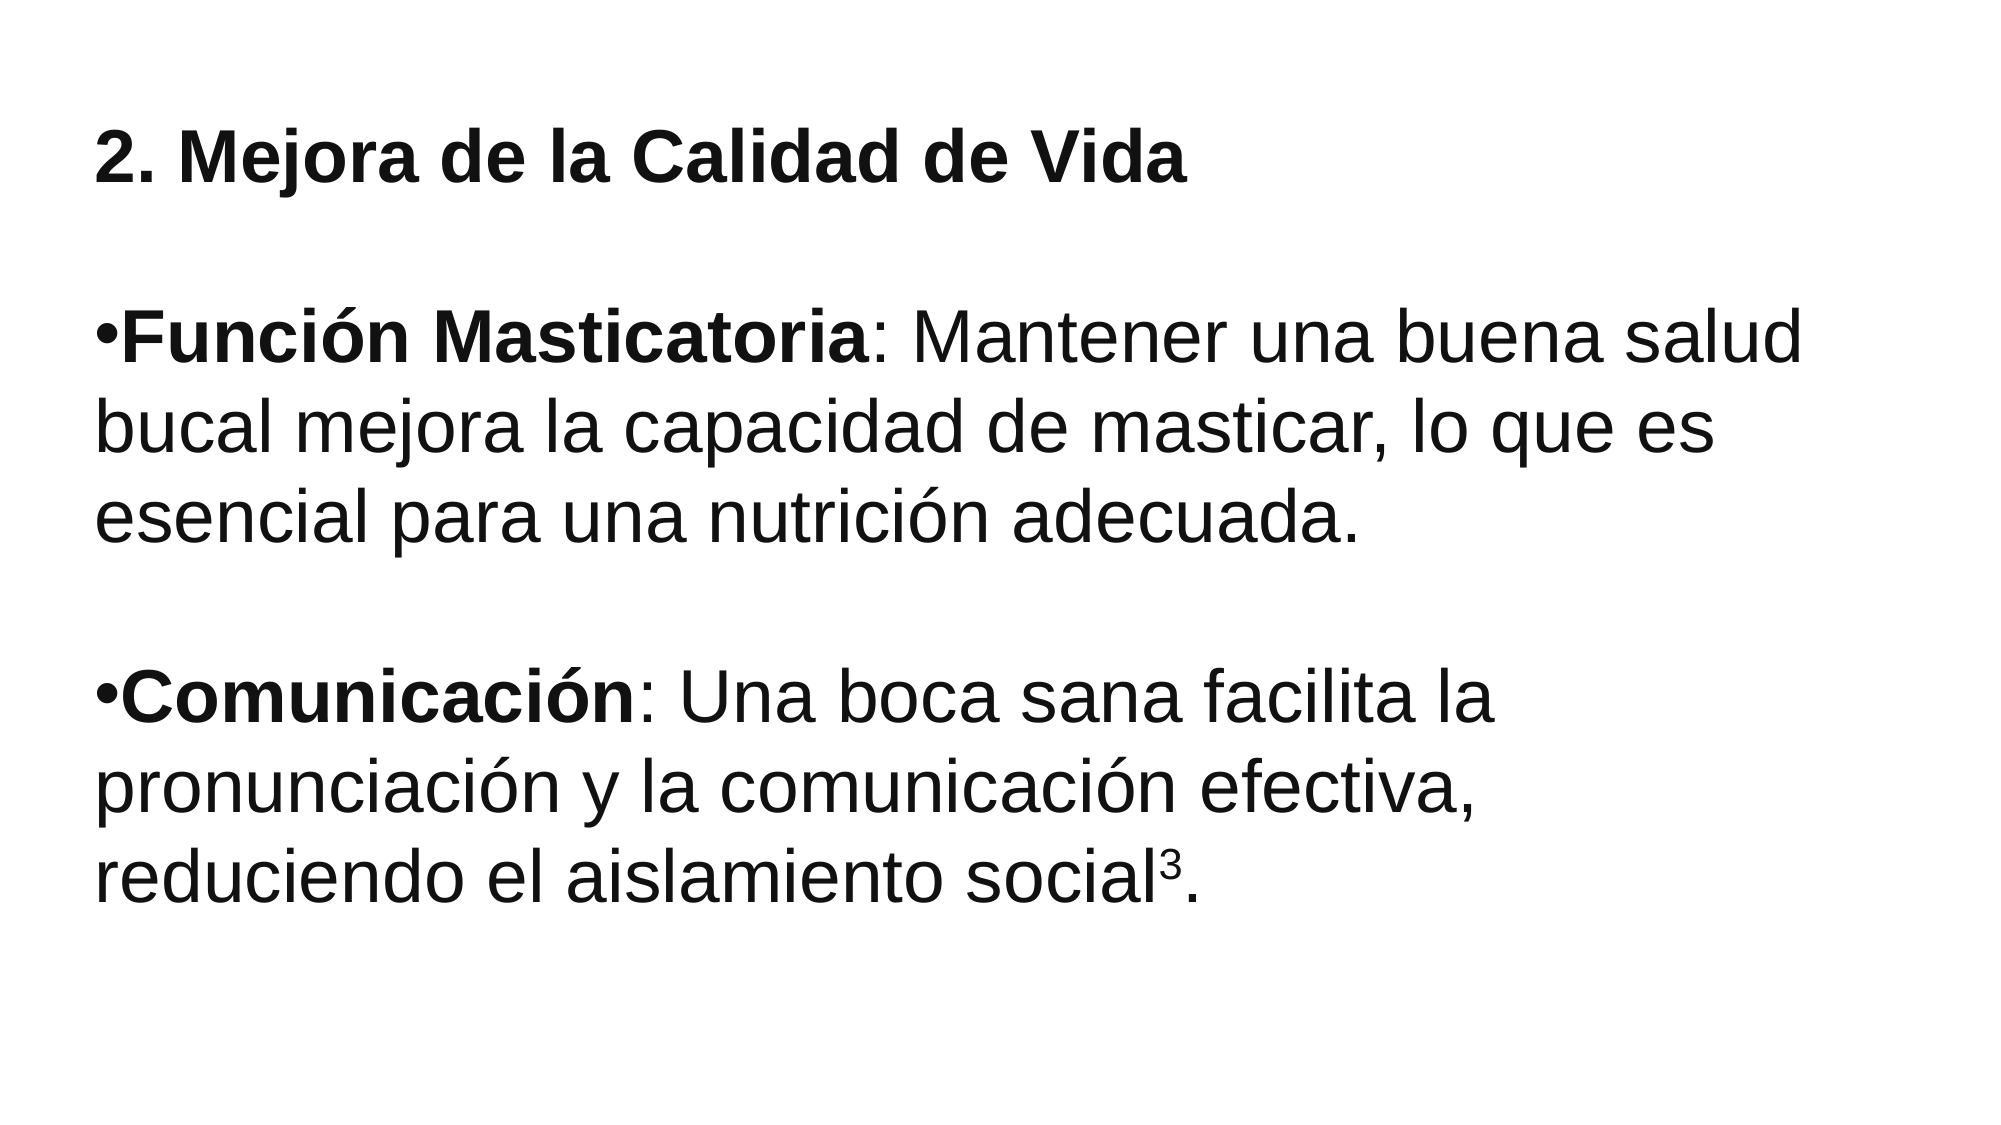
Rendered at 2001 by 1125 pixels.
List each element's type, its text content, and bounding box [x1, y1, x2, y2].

text_box 2. Mejora de la Calidad de Vida Función Masticatoria: Mantener una buena salud bucal mejora la capacidad de masticar, lo que es esencial para una nutrición adecuada. Comunicación: Una boca sana facilita la pronunciación y la comunicación efectiva, reduciendo el aislamiento social3. [79, 100, 1867, 925]
